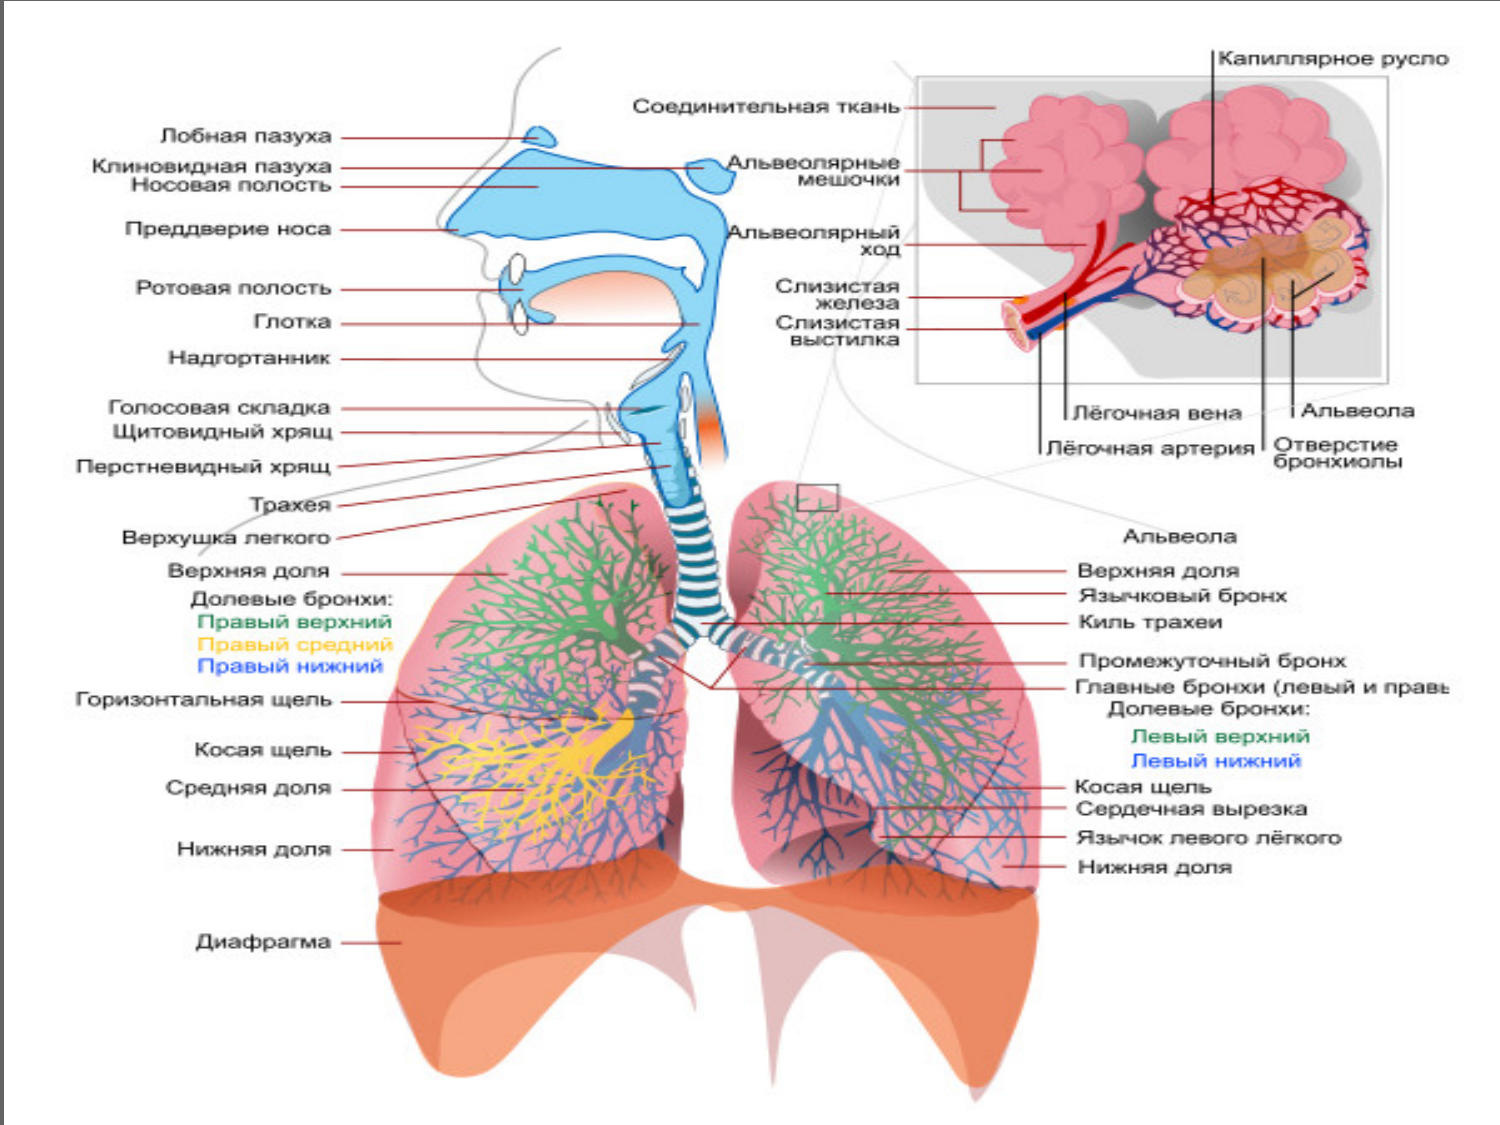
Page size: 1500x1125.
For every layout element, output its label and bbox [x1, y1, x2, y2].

list [4, 1, 1500, 1125]
picture [0, 0, 1500, 1125]
